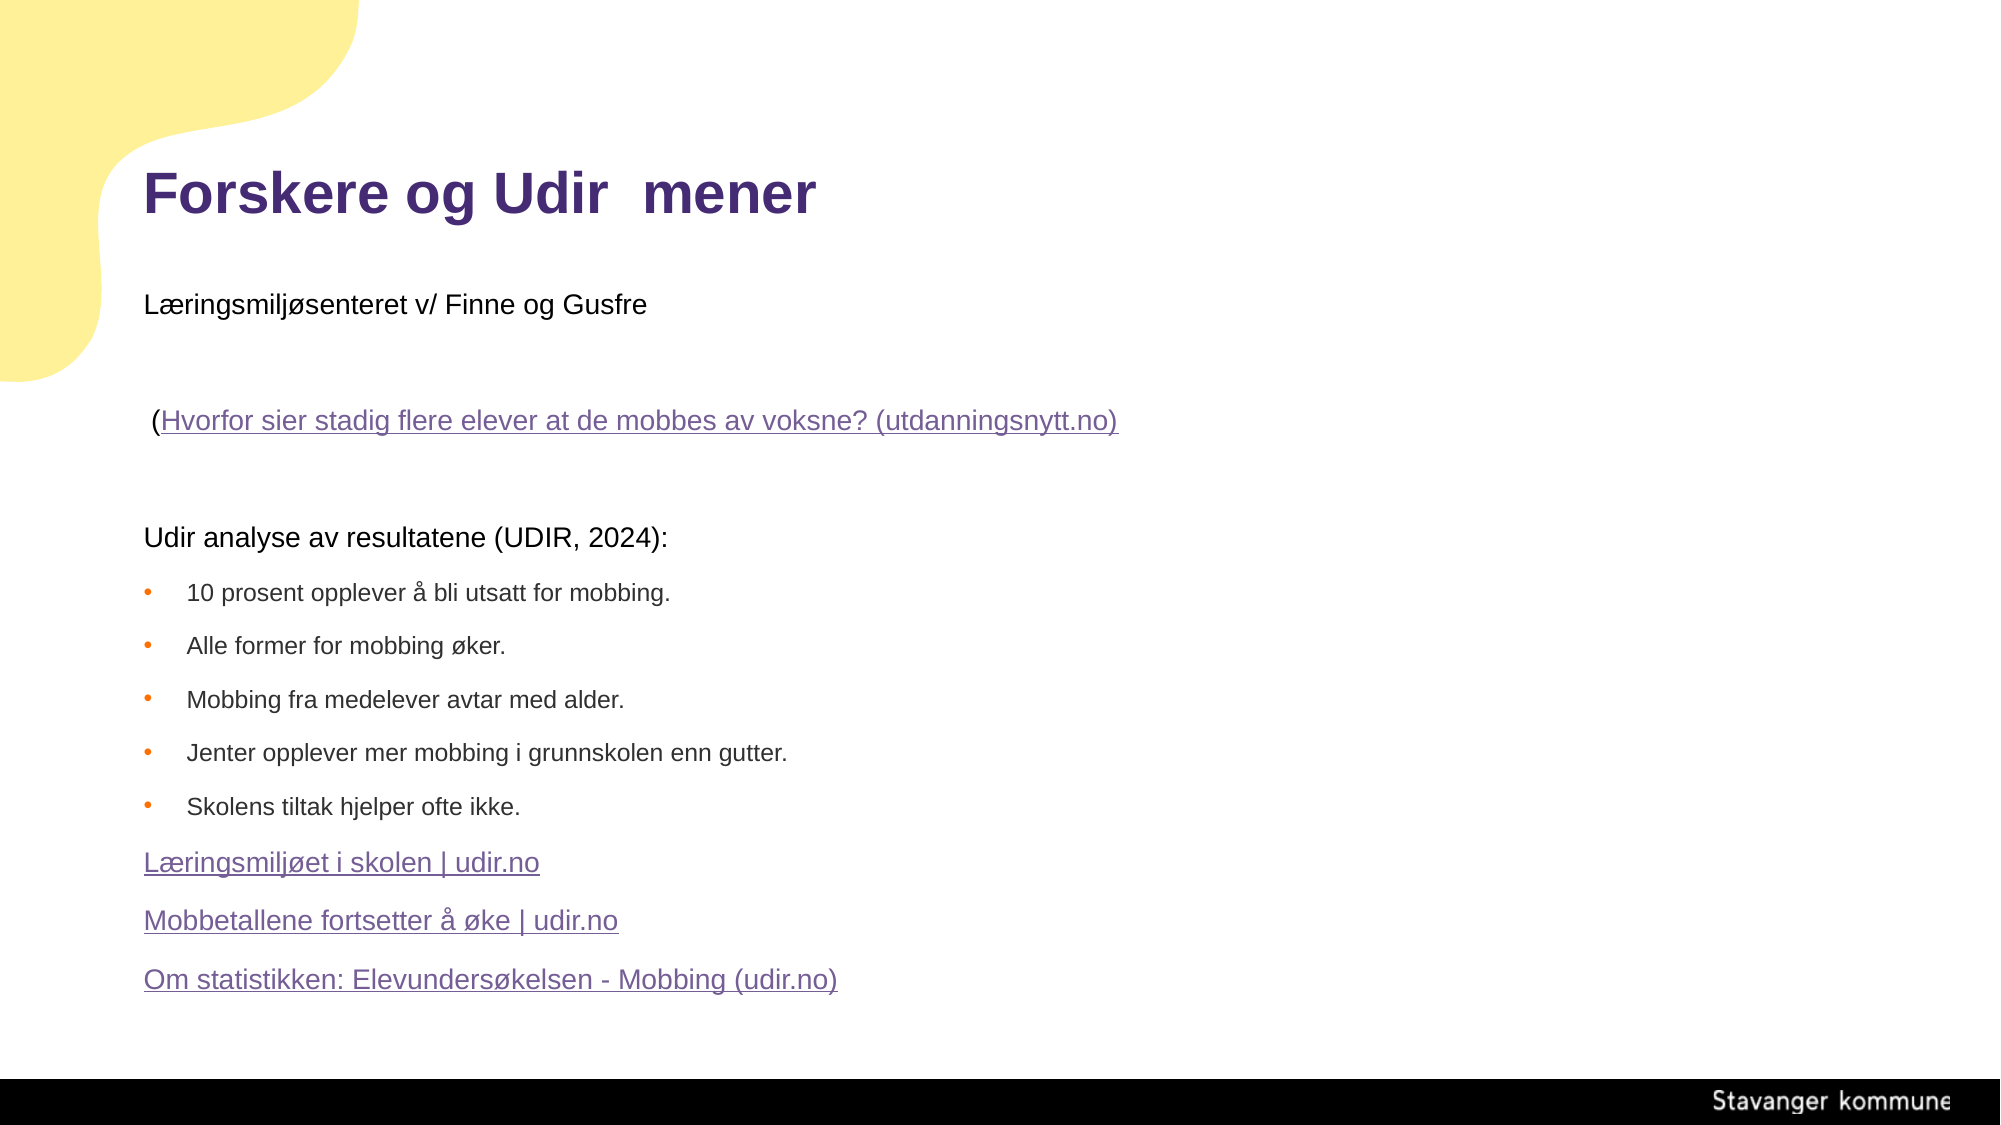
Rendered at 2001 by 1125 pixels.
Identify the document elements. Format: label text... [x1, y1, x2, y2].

title Forskere og Udir mener [128, 118, 1872, 262]
list Læringsmiljøsenteret v/ Finne og Gusfre (Hvorfor sier stadig flere elever at de mobbes av voksne? (utdanningsnytt.no) Udir analyse av resultatene (UDIR, 2024): 10 prosent opplever å bli utsatt for mobbing. Alle former for mobbing øker. Mobbing fra medelever avtar med alder. Jenter opplever mer mobbing i grunnskolen enn gutter. Skolens tiltak hjelper ofte ikke. Læringsmiljøet i skolen | udir.no Mobbetallene fortsetter å øke | udir.no Om statistikken: Elevundersøkelsen - Mobbing (udir.no) [128, 271, 1872, 1007]
